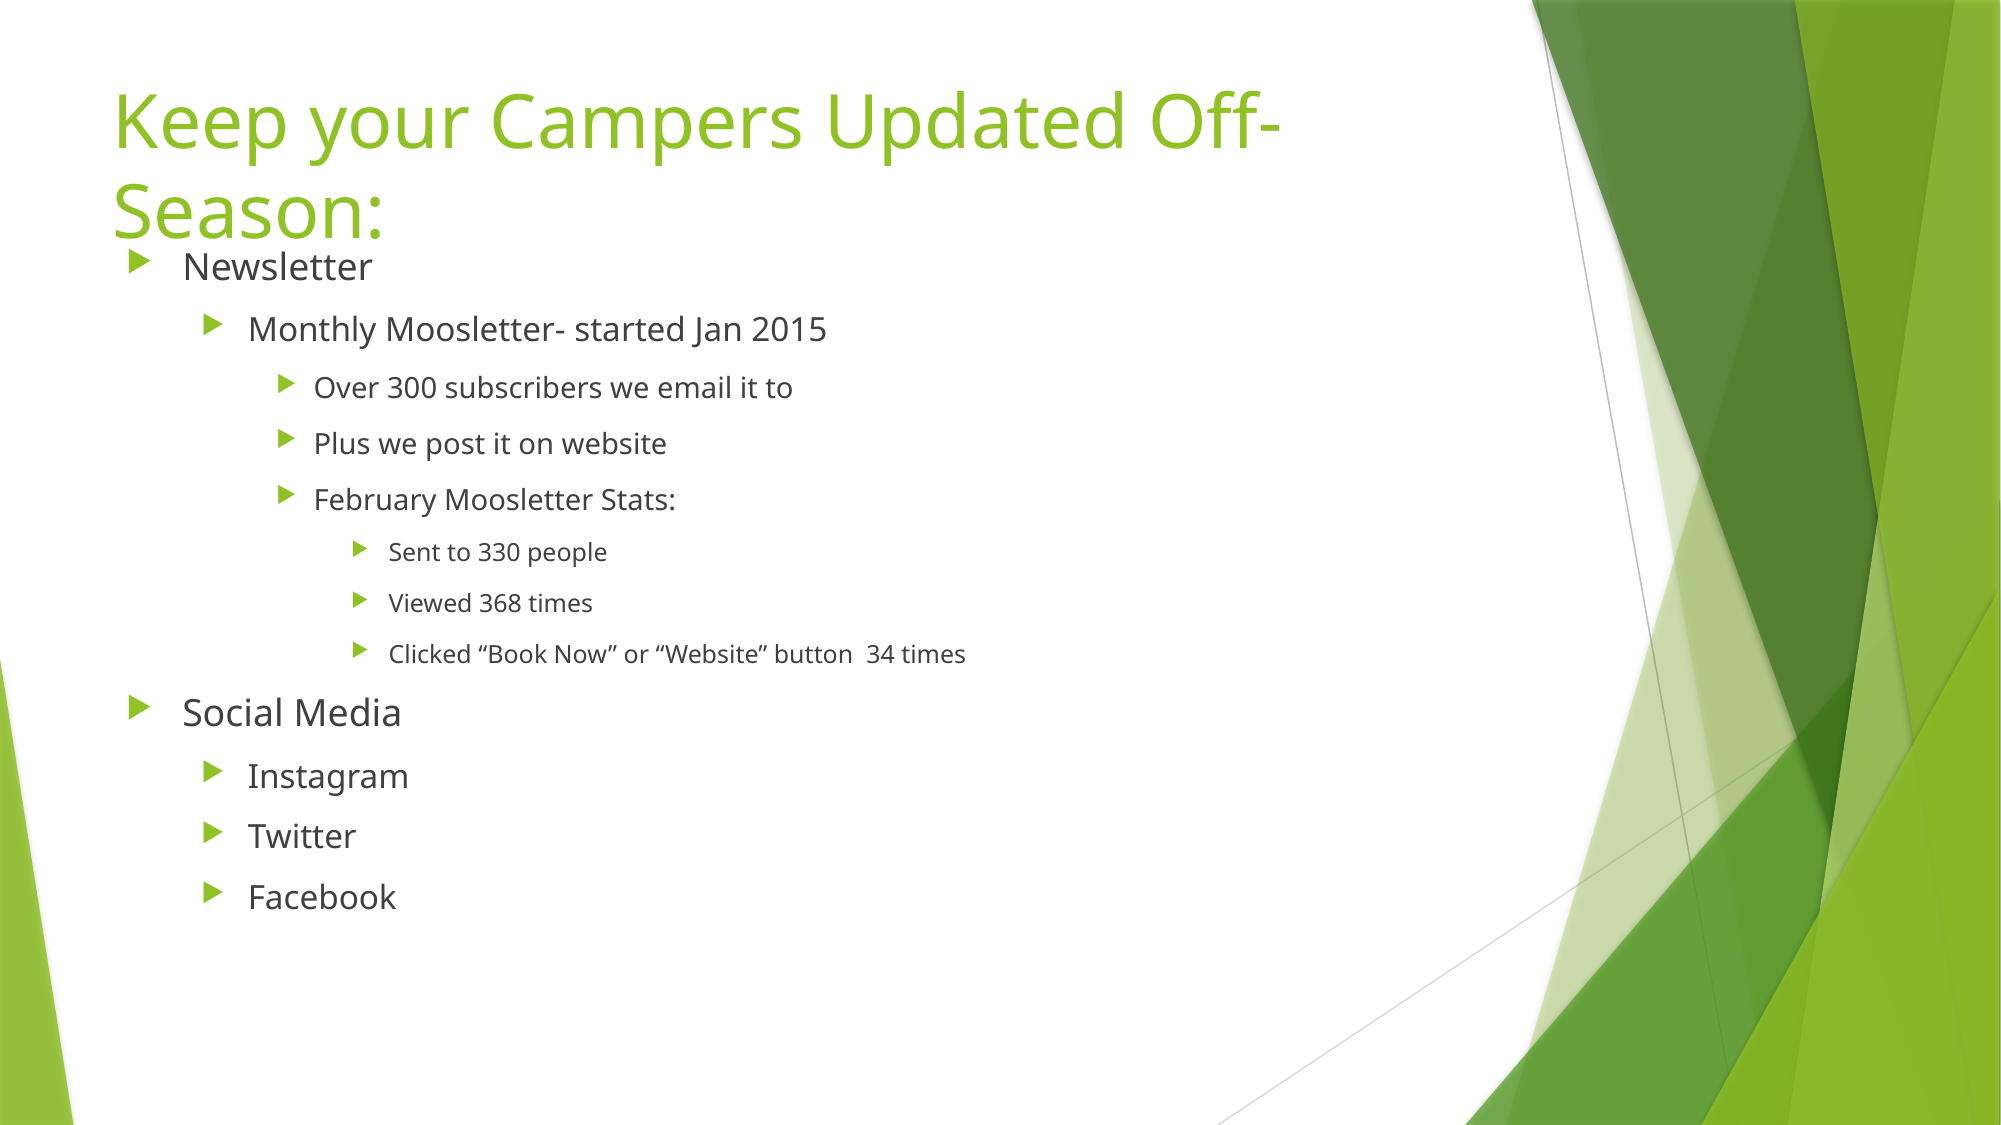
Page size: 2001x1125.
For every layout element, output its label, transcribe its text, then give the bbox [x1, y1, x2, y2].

title Keep your Campers Updated Off-Season: [97, 66, 1508, 283]
list Newsletter Monthly Moosletter- started Jan 2015 Over 300 subscribers we email it to Plus we post it on website February Moosletter Stats: Sent to 330 people Viewed 368 times Clicked “Book Now” or “Website” button 34 times Social Media Instagram Twitter Facebook [111, 235, 1522, 992]
